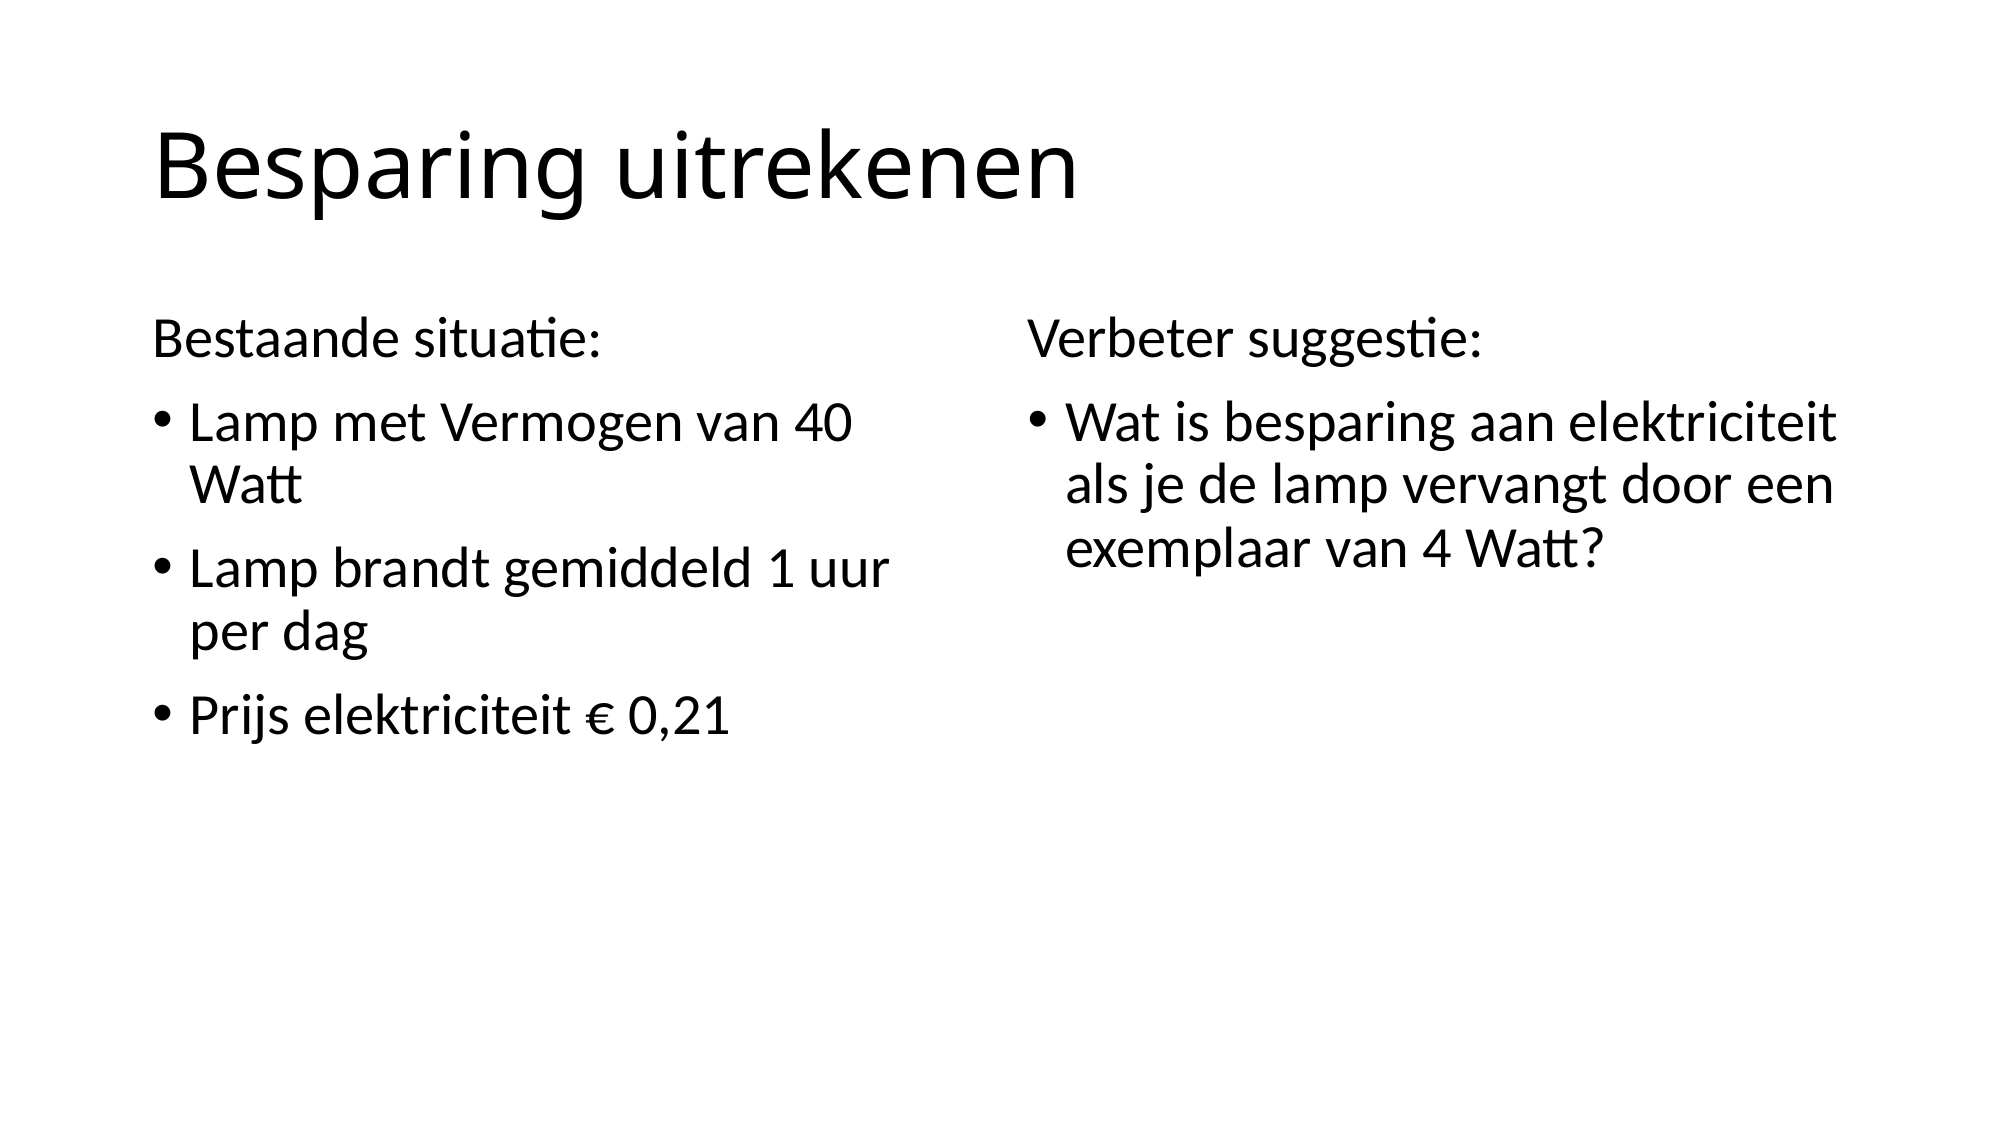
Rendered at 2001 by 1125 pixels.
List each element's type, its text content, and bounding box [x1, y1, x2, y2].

list Bestaande situatie: Lamp met Vermogen van 40 Watt Lamp brandt gemiddeld 1 uur per dag Prijs elektriciteit € 0,21 [137, 299, 988, 1014]
title Besparing uitrekenen [137, 59, 1863, 278]
list Verbeter suggestie: Wat is besparing aan elektriciteit als je de lamp vervangt door een exemplaar van 4 Watt? [1012, 299, 1863, 1014]
